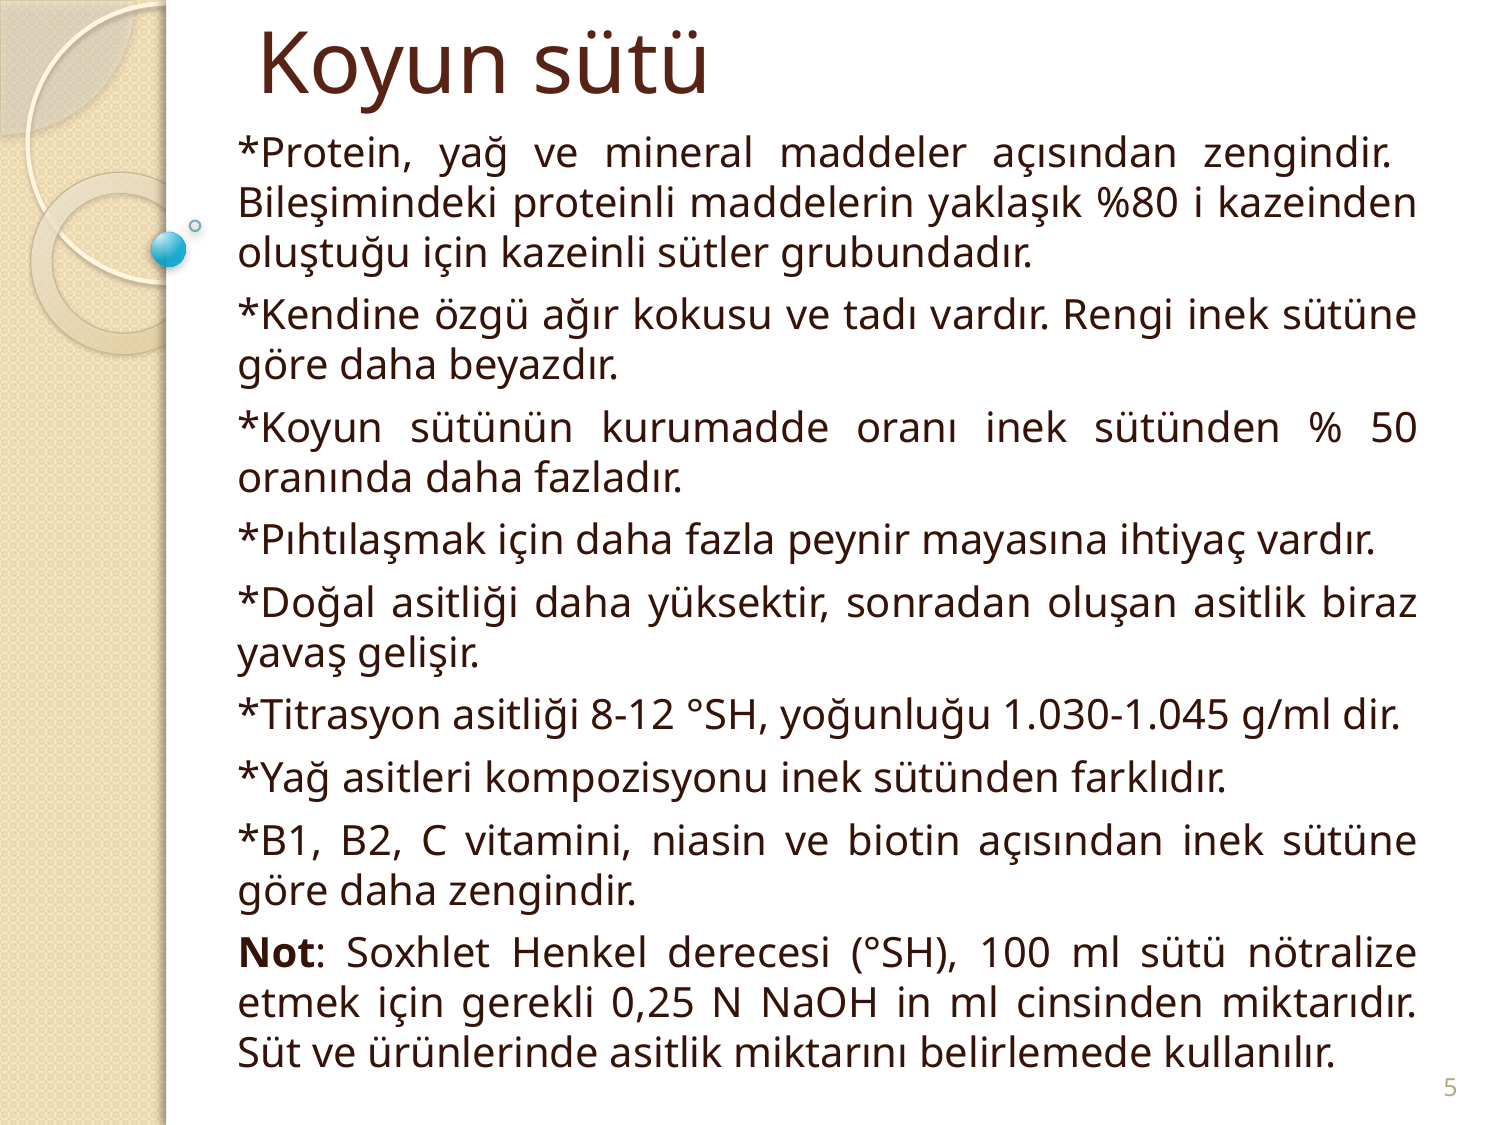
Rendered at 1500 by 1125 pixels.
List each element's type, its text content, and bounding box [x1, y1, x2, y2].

slide_number 5 [1413, 1034, 1488, 1113]
subtitle *Protein, yağ ve mineral maddeler açısından zengindir. Bileşimindeki proteinli maddelerin yaklaşık %80 i kazeinden oluştuğu için kazeinli sütler grubundadır. *Kendine özgü ağır kokusu ve tadı vardır. Rengi inek sütüne göre daha beyazdır. *Koyun sütünün kurumadde oranı inek sütünden % 50 oranında daha fazladır. *Pıhtılaşmak için daha fazla peynir mayasına ihtiyaç vardır. *Doğal asitliği daha yüksektir, sonradan oluşan asitlik biraz yavaş gelişir. *Titrasyon asitliği 8-12 °SH, yoğunluğu 1.030-1.045 g/ml dir. *Yağ asitleri kompozisyonu inek sütünden farklıdır. *B1, B2, C vitamini, niasin ve biotin açısından inek sütüne göre daha zengindir. Not: Soxhlet Henkel derecesi (°SH), 100 ml sütü nötralize etmek için gerekli 0,25 N NaOH in ml cinsinden miktarıdır. Süt ve ürünlerinde asitlik miktarını belirlemede kullanılır. [218, 125, 1434, 413]
title Koyun sütü [242, 0, 1458, 119]
